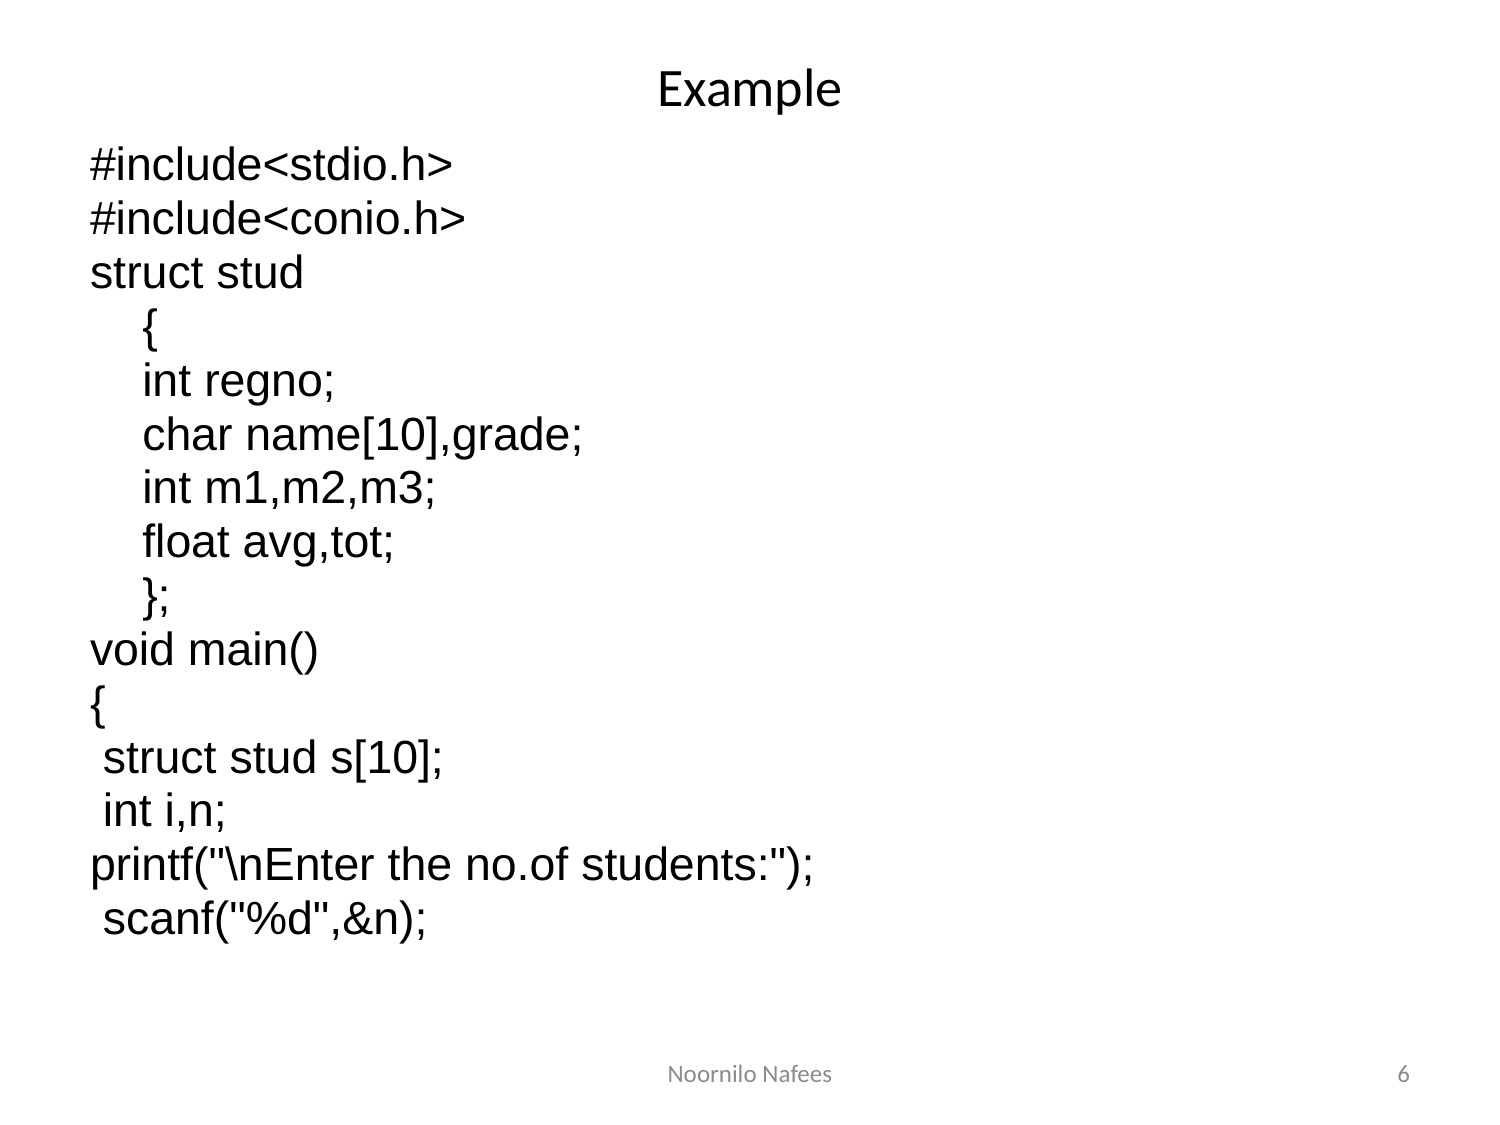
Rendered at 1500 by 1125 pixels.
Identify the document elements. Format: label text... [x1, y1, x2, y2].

title Example [75, 45, 1425, 125]
slide_number 6 [1074, 1042, 1425, 1103]
footer Noornilo Nafees [512, 1042, 988, 1103]
list #include<stdio.h> #include<conio.h> struct stud { int regno; char name[10],grade; int m1,m2,m3; float avg,tot; }; void main() { struct stud s[10]; int i,n; printf("\nEnter the no.of students:"); scanf("%d",&n); [75, 137, 1425, 1005]
